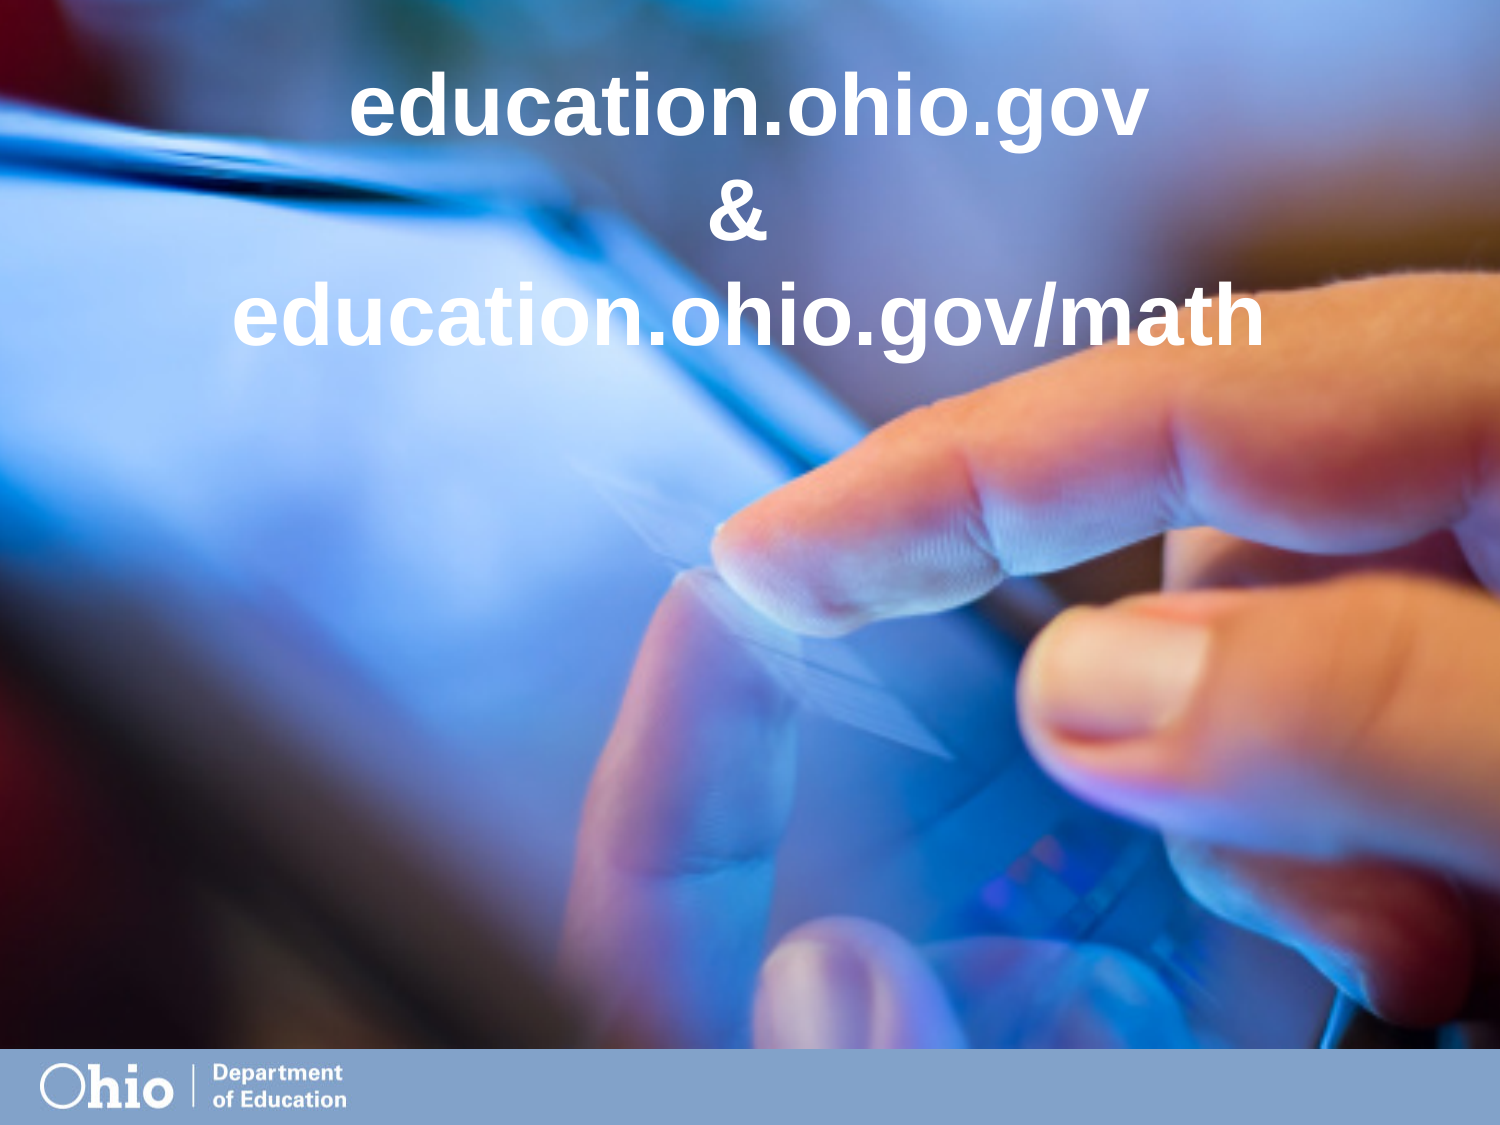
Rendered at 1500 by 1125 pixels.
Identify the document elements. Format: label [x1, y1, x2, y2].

list [0, 0, 1500, 1049]
picture [0, 1049, 1500, 1125]
